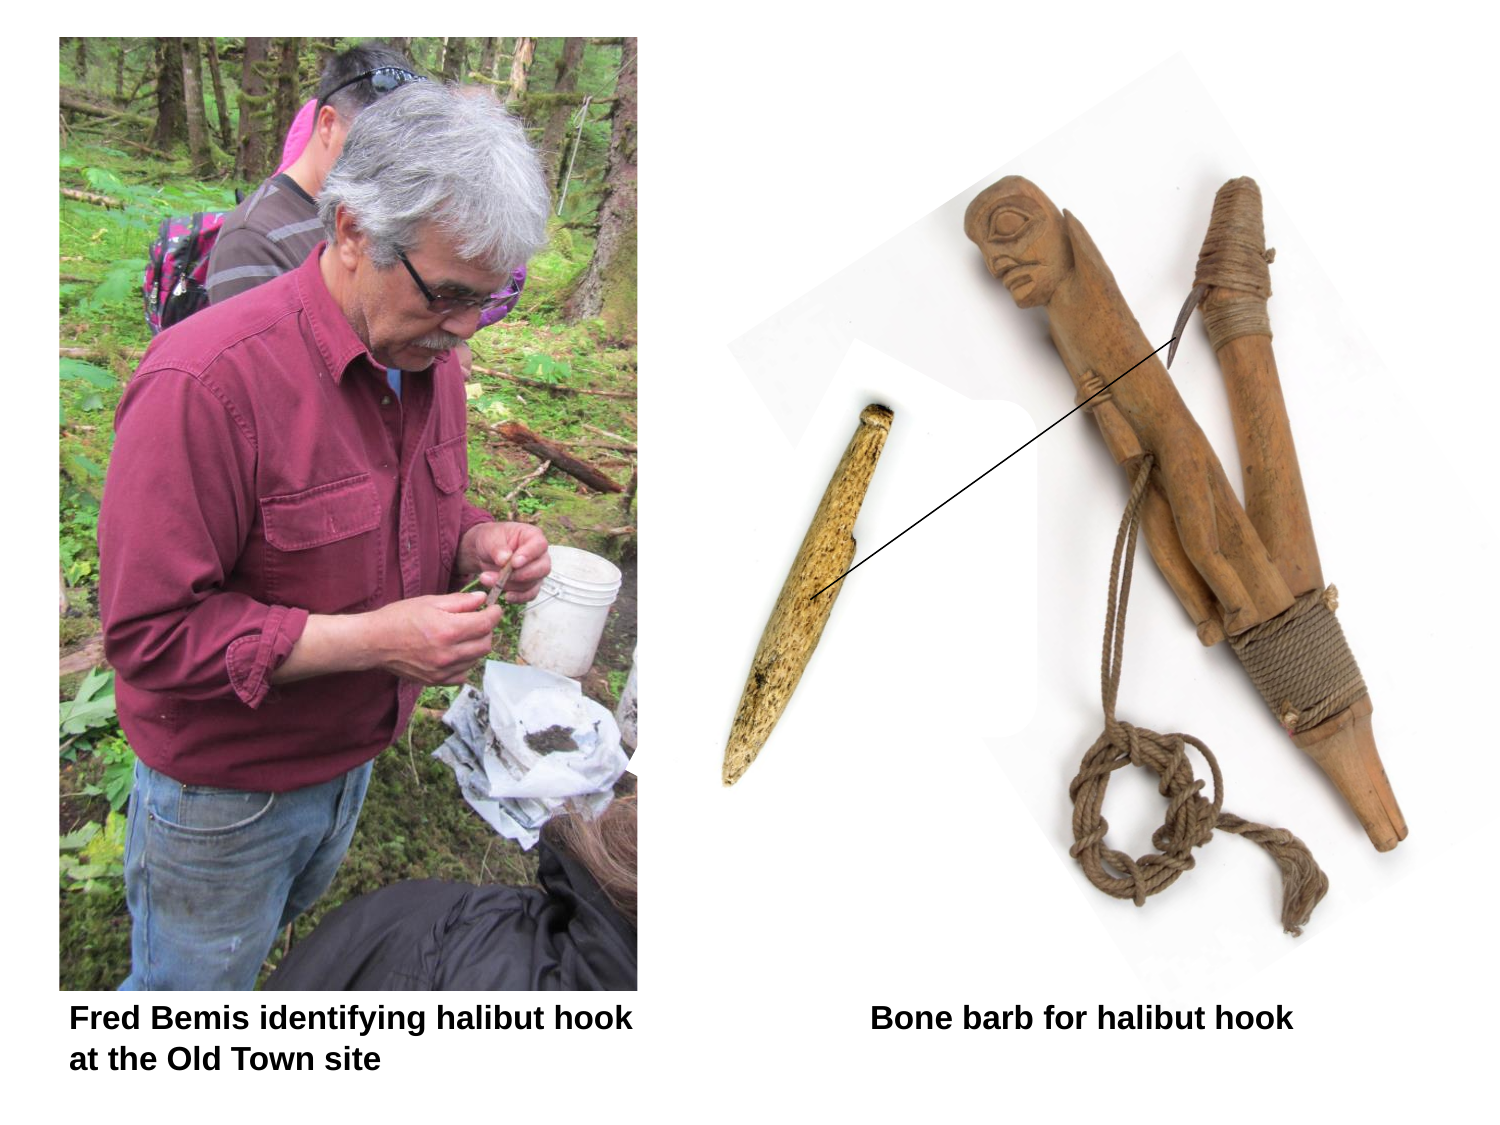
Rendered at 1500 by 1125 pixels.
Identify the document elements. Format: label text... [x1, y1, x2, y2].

picture [59, 37, 1500, 991]
text_box Bone barb for halibut hook [855, 989, 1310, 1044]
text_box Fred Bemis identifying halibut hook at the Old Town site [54, 989, 649, 1084]
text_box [809, 337, 1176, 600]
